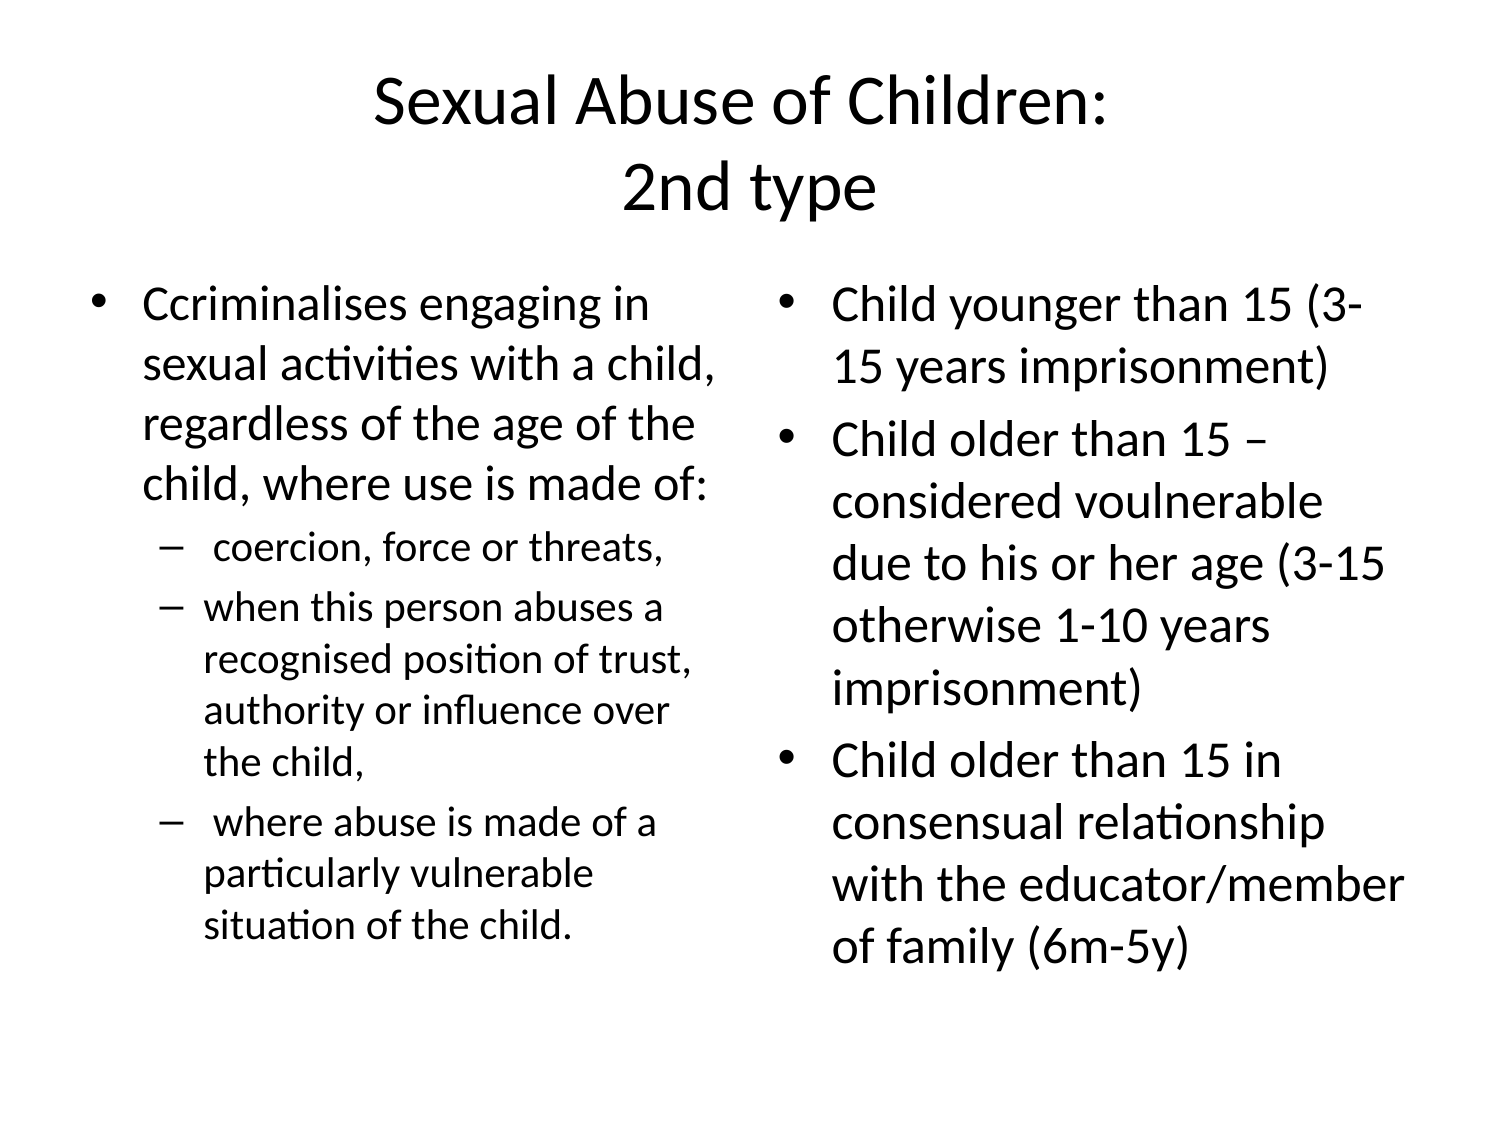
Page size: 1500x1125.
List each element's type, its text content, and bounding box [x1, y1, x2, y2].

list Ccriminalises engaging in sexual activities with a child, regardless of the age of the child, where use is made of: coercion, force or threats, when this person abuses a recognised position of trust, authority or influence over the child, where abuse is made of a particularly vulnerable situation of the child. [75, 262, 738, 1005]
title Sexual Abuse of Children: 2nd type [75, 45, 1425, 233]
list Child younger than 15 (3-15 years imprisonment) Child older than 15 – considered voulnerable due to his or her age (3-15 otherwise 1-10 years imprisonment) Child older than 15 in consensual relationship with the educator/member of family (6m-5y) [762, 262, 1425, 1005]
